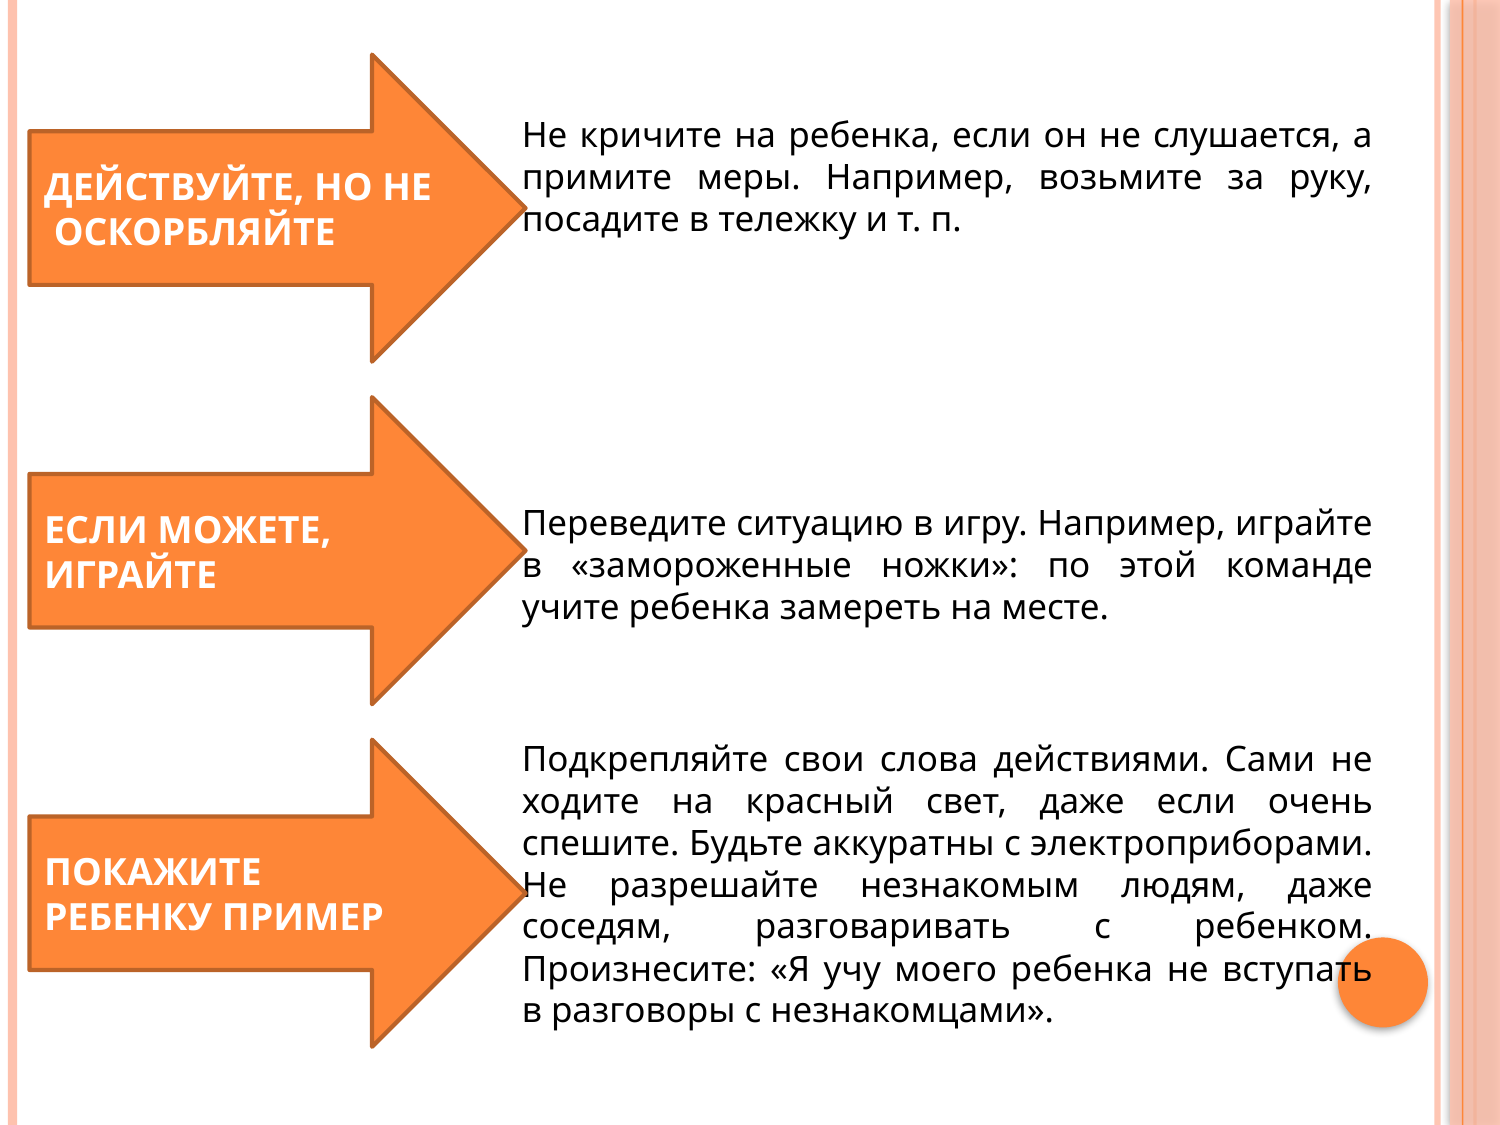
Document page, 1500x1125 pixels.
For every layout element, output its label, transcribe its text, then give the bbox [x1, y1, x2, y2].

text_box ПОКАЖИТЕ РЕБЕНКУ ПРИМЕР [27, 737, 528, 1049]
text_box ЕСЛИ МОЖЕТЕ, ИГРАЙТЕ [27, 395, 528, 707]
text_box ДЕЙСТВУЙТЕ, НО НЕ ОСКОРБЛЯЙТЕ [27, 52, 528, 364]
list Не кричите на ребенка, если он не слушается, а примите меры. Например, возьмите за руку, посадите в тележку и т. п. Переведите ситуацию в игру. Например, играйте в «замороженные ножки»: по этой команде учите ребенка замереть на месте. Подкрепляйте свои слова действиями. Сами не ходите на красный свет, даже если очень спешите. Будьте аккуратны с электроприборами. Не разрешайте незнакомым людям, даже соседям, разговаривать с ребенком. Произнесите: «Я учу моего ребенка не вступать в разговоры с незнакомцами». [466, 54, 1388, 1083]
